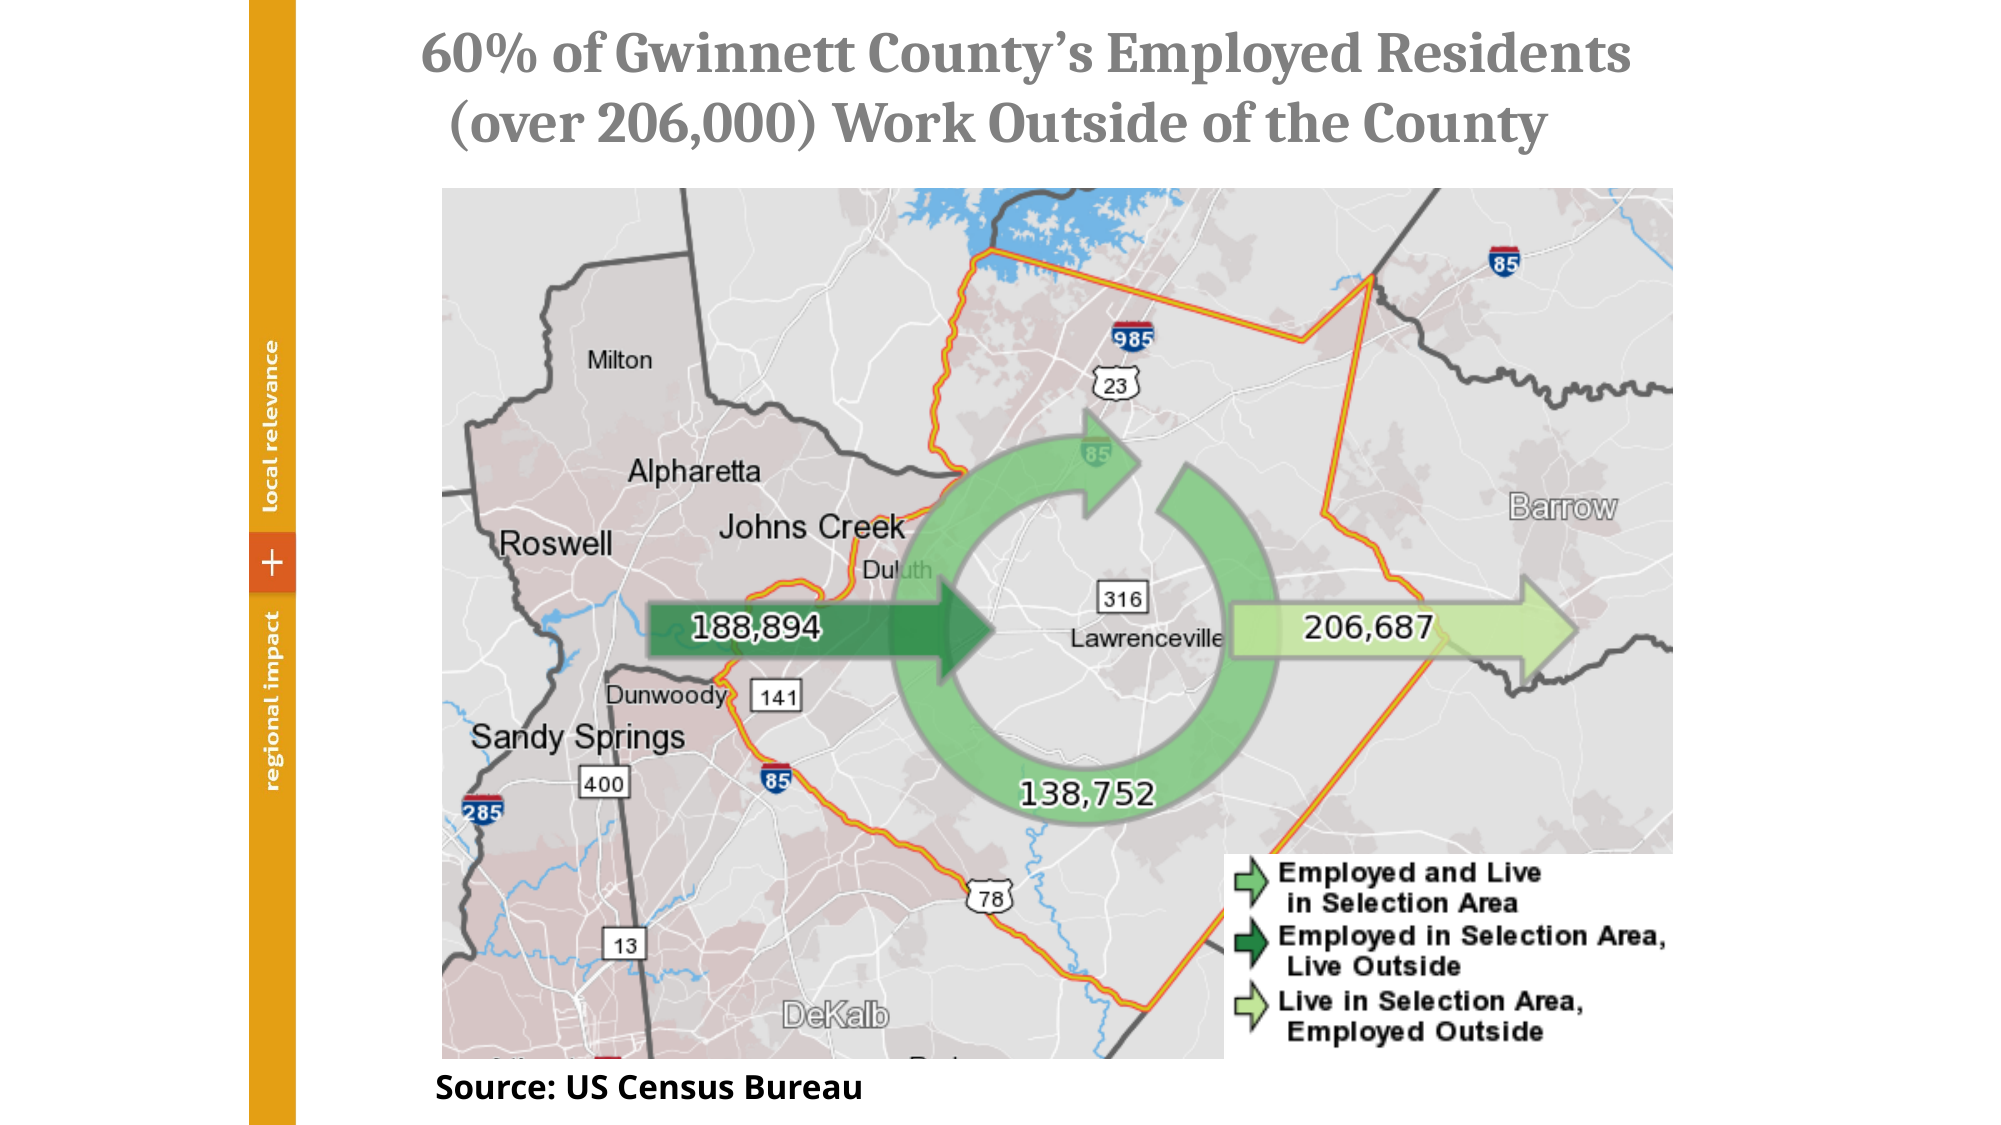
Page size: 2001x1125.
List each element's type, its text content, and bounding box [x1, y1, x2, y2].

text_box 60% of Gwinnett County’s Employed Residents (over 206,000) Work Outside of the County [405, 6, 1735, 163]
text_box Source: US Census Bureau [420, 1058, 892, 1114]
picture [249, 0, 297, 1125]
picture [441, 188, 1695, 1059]
